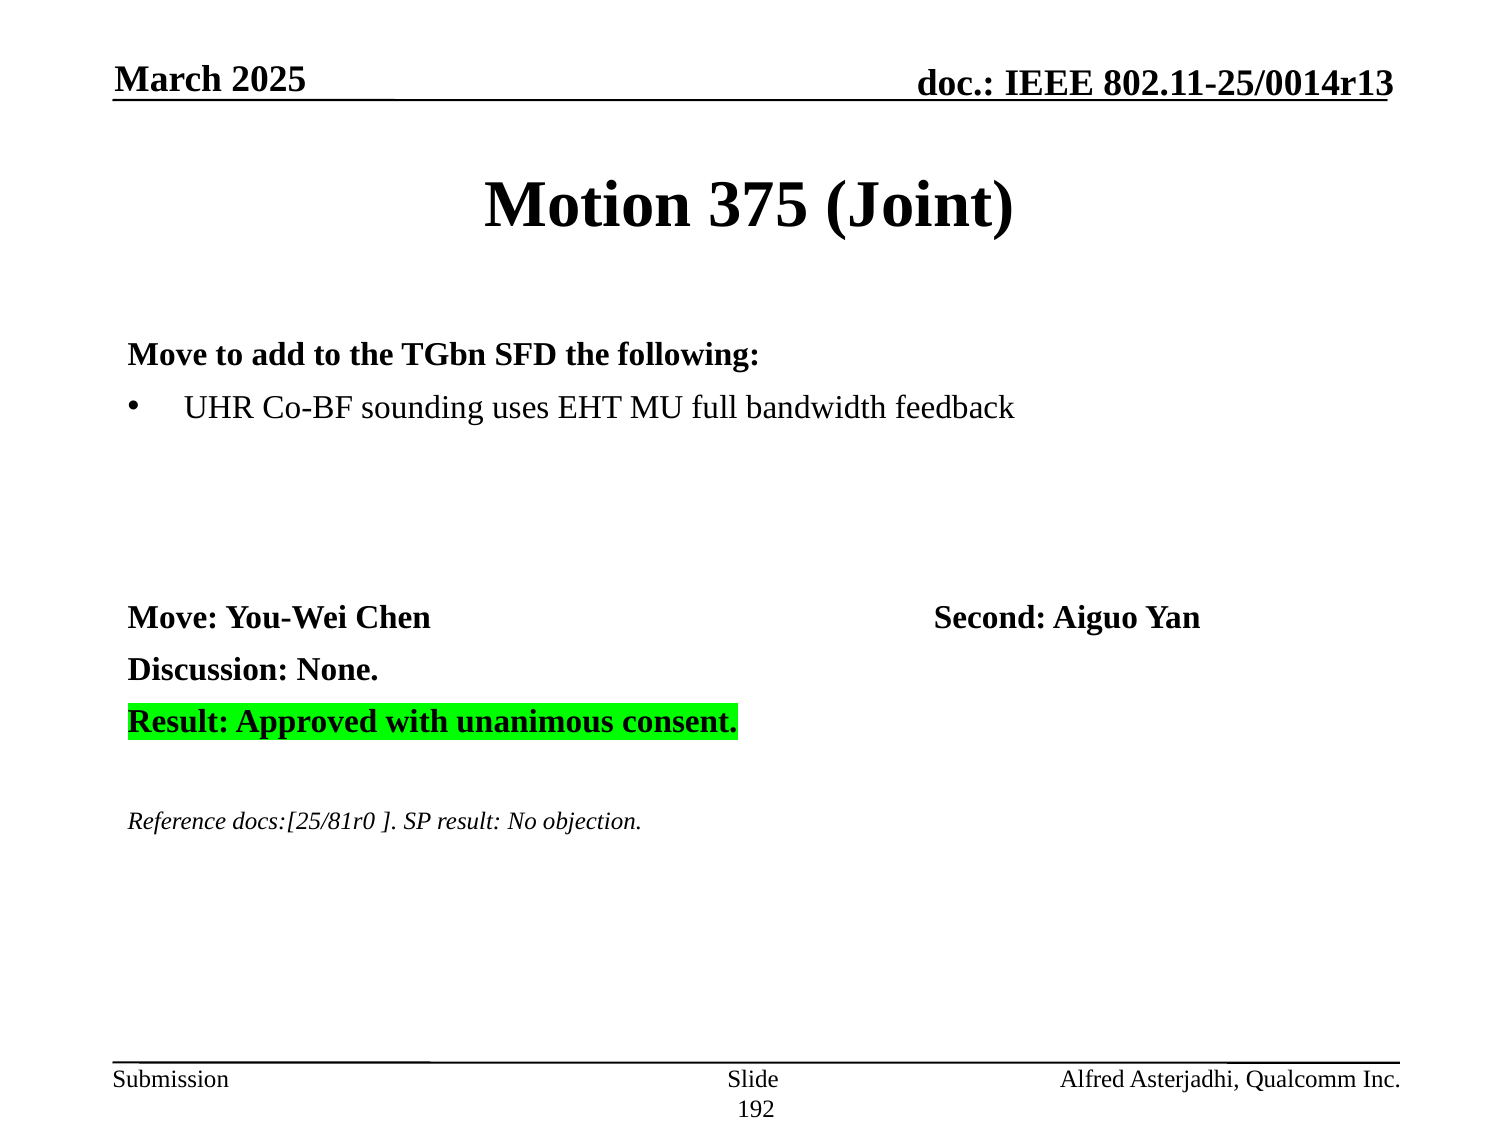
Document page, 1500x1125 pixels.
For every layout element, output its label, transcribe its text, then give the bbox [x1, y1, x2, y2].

footer Alfred Asterjadhi, Qualcomm Inc. [878, 1061, 1402, 1093]
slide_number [114, 54, 423, 100]
list Move to add to the TGbn SFD the following: UHR Co-BF sounding uses EHT MU full bandwidth feedback Move: You-Wei Chen Second: Aiguo Yan Discussion: None. Result: Approved with unanimous consent. Reference docs:[25/81r0 ]. SP result: No objection. [112, 324, 1388, 1000]
slide_number Slide 192 [712, 1061, 800, 1123]
title Motion 375 (Joint) [112, 112, 1388, 288]
